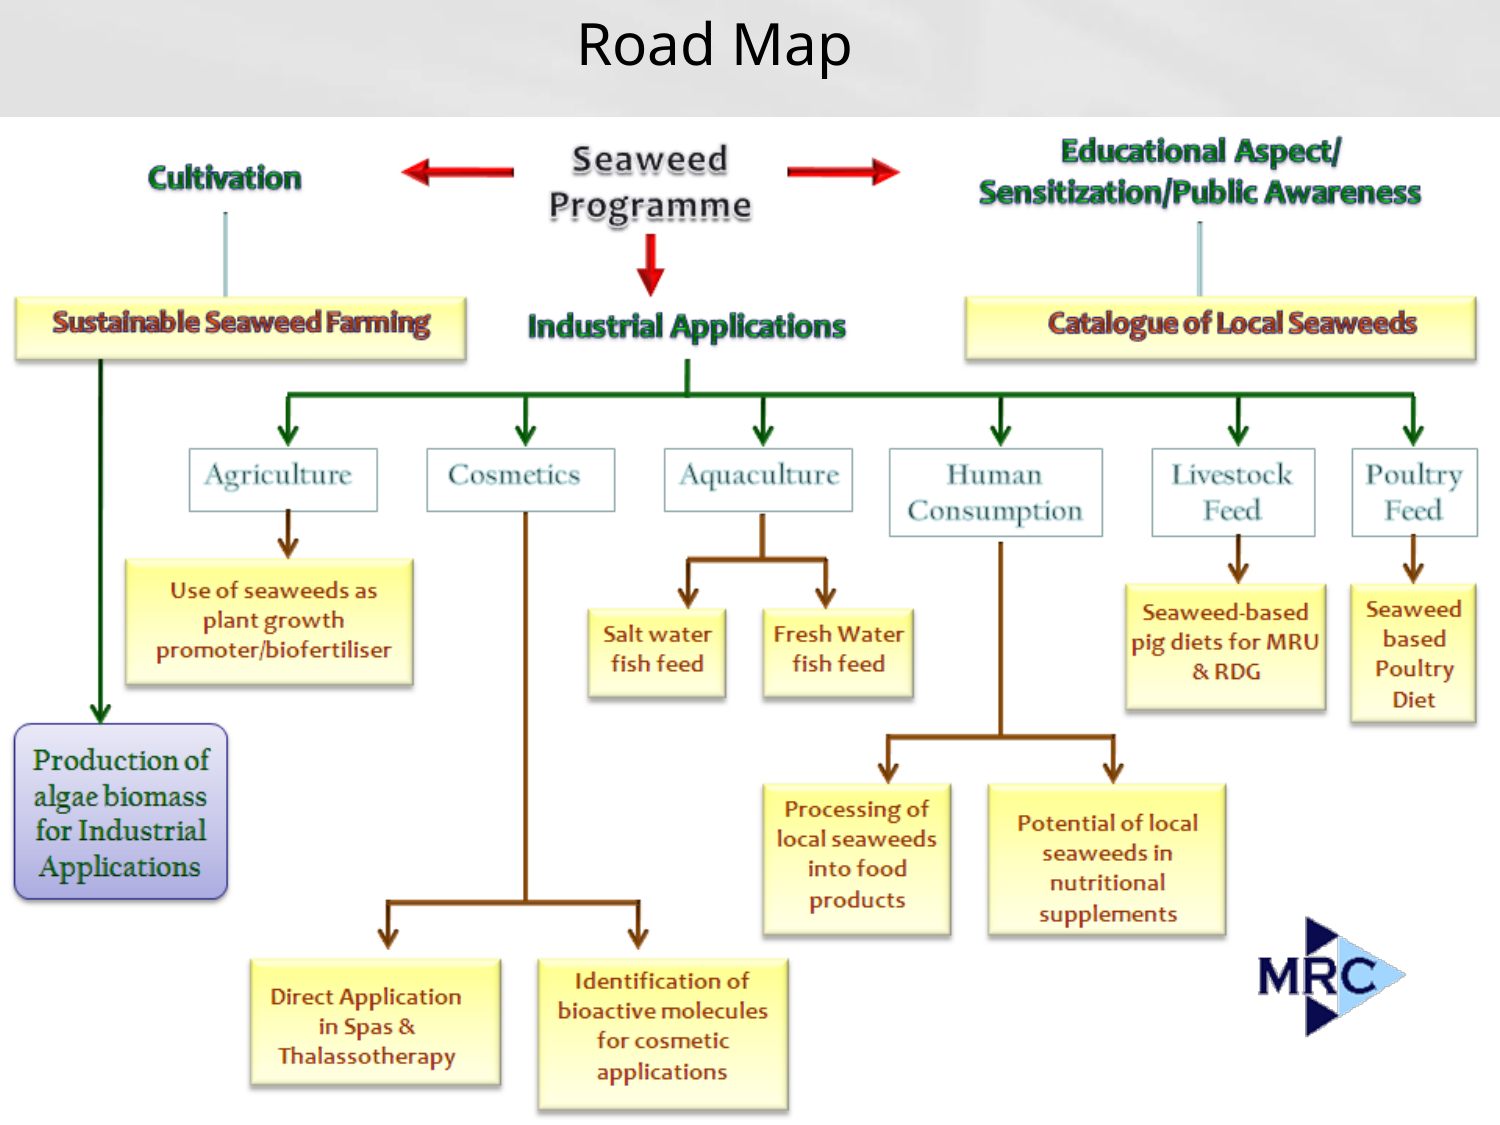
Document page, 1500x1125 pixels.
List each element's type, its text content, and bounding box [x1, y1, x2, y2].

text_box Road Map [277, 0, 1152, 85]
picture [0, 0, 1500, 1125]
